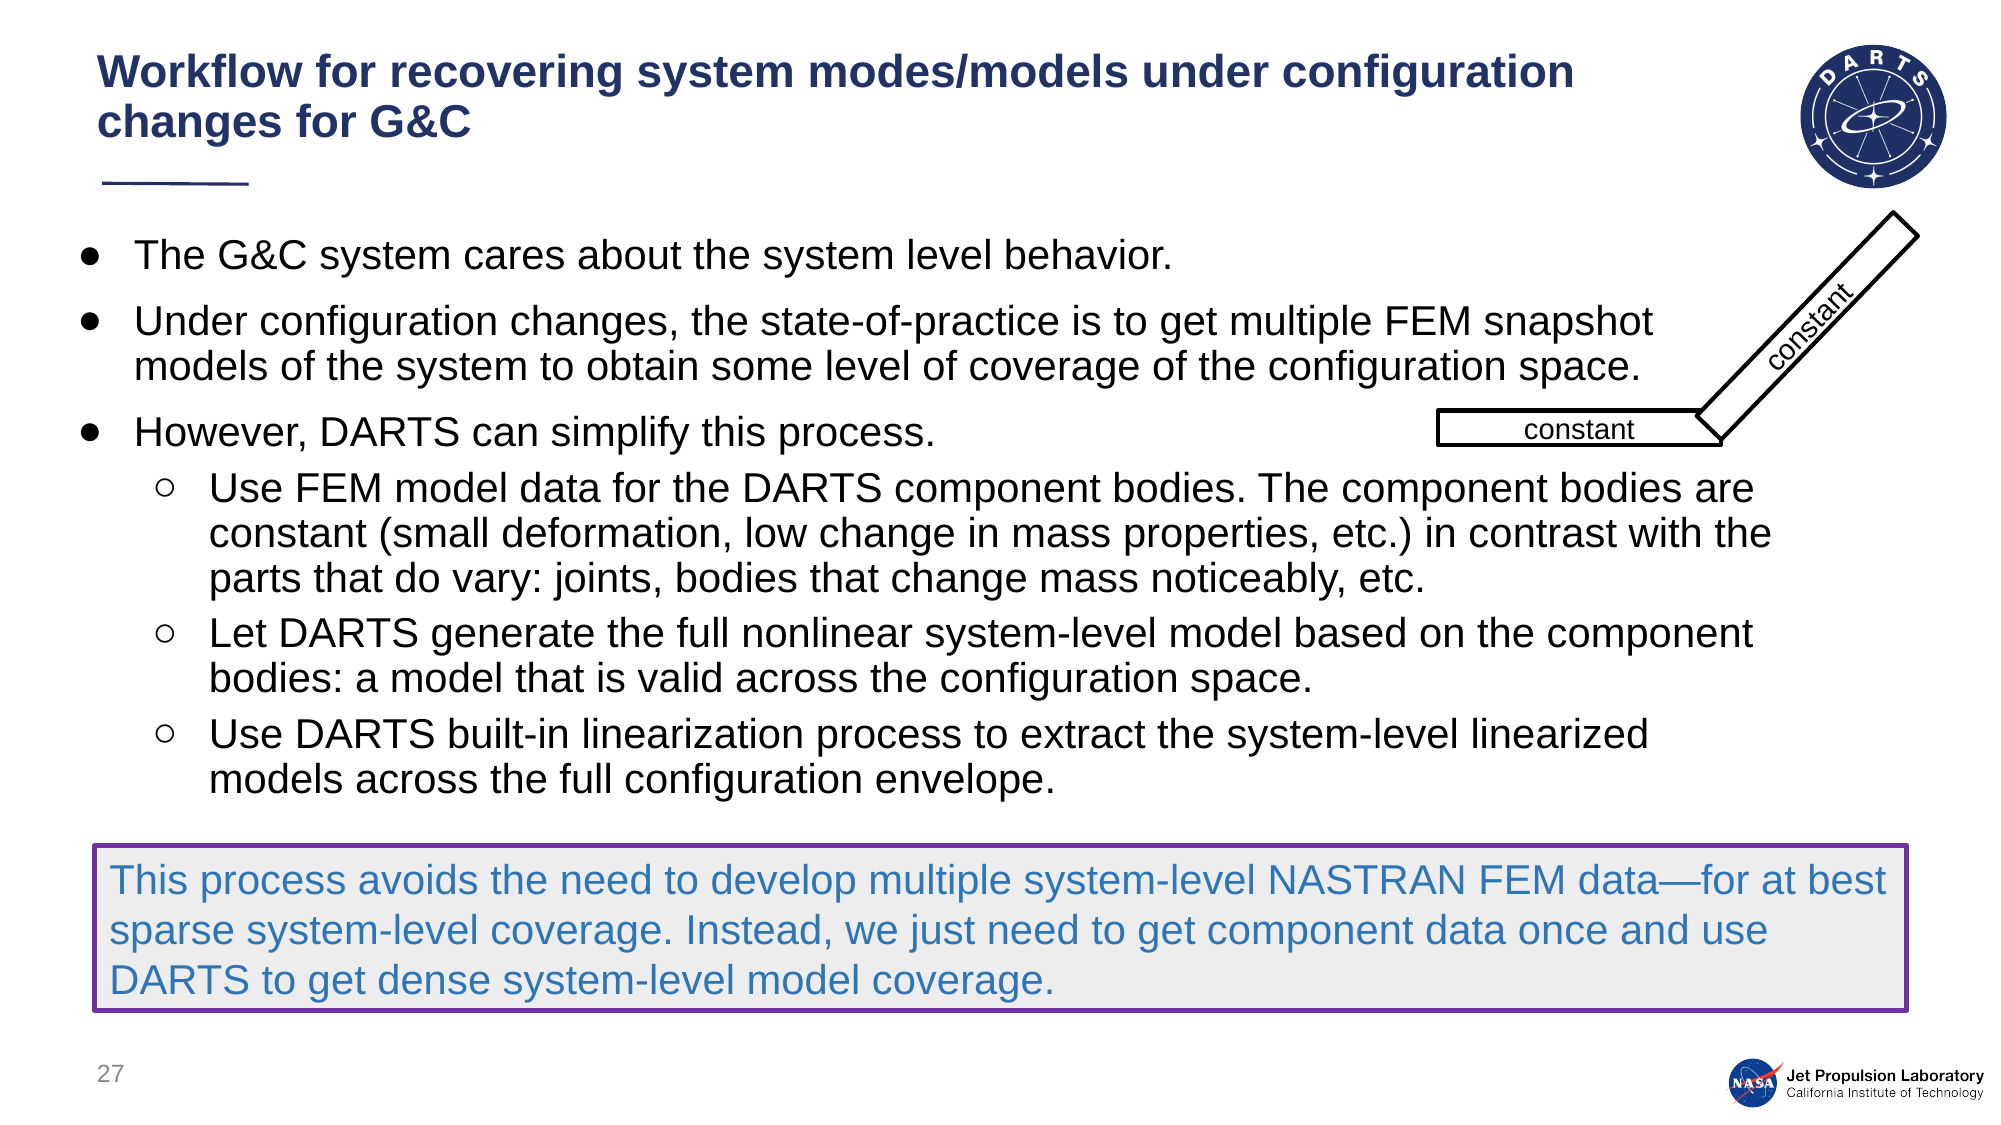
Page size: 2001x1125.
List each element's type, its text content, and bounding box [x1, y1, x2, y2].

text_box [1437, 183, 1825, 468]
picture [1796, 41, 1951, 192]
list The G&C system cares about the system level behavior. Under configuration changes, the state-of-practice is to get multiple FEM snapshot models of the system to obtain some level of coverage of the configuration space. However, DARTS can simplify this process. Use FEM model data for the DARTS component bodies. The component bodies are constant (small deformation, low change in mass properties, etc.) in contrast with the parts that do vary: joints, bodies that change mass noticeably, etc. Let DARTS generate the full nonlinear system-level model based on the component bodies: a model that is valid across the configuration space. Use DARTS built-in linearization process to extract the system-level linearized models across the full configuration envelope. [43, 226, 1792, 996]
slide_number 27 [81, 1042, 532, 1103]
picture [1710, 1042, 2000, 1124]
text_box This process avoids the need to develop multiple system-level NASTRAN FEM data—for at best sparse system-level coverage. Instead, we just need to get component data once and use DARTS to get dense system-level model coverage. [94, 845, 1907, 1011]
title Workflow for recovering system modes/models under configuration changes for G&C [81, 40, 1750, 155]
